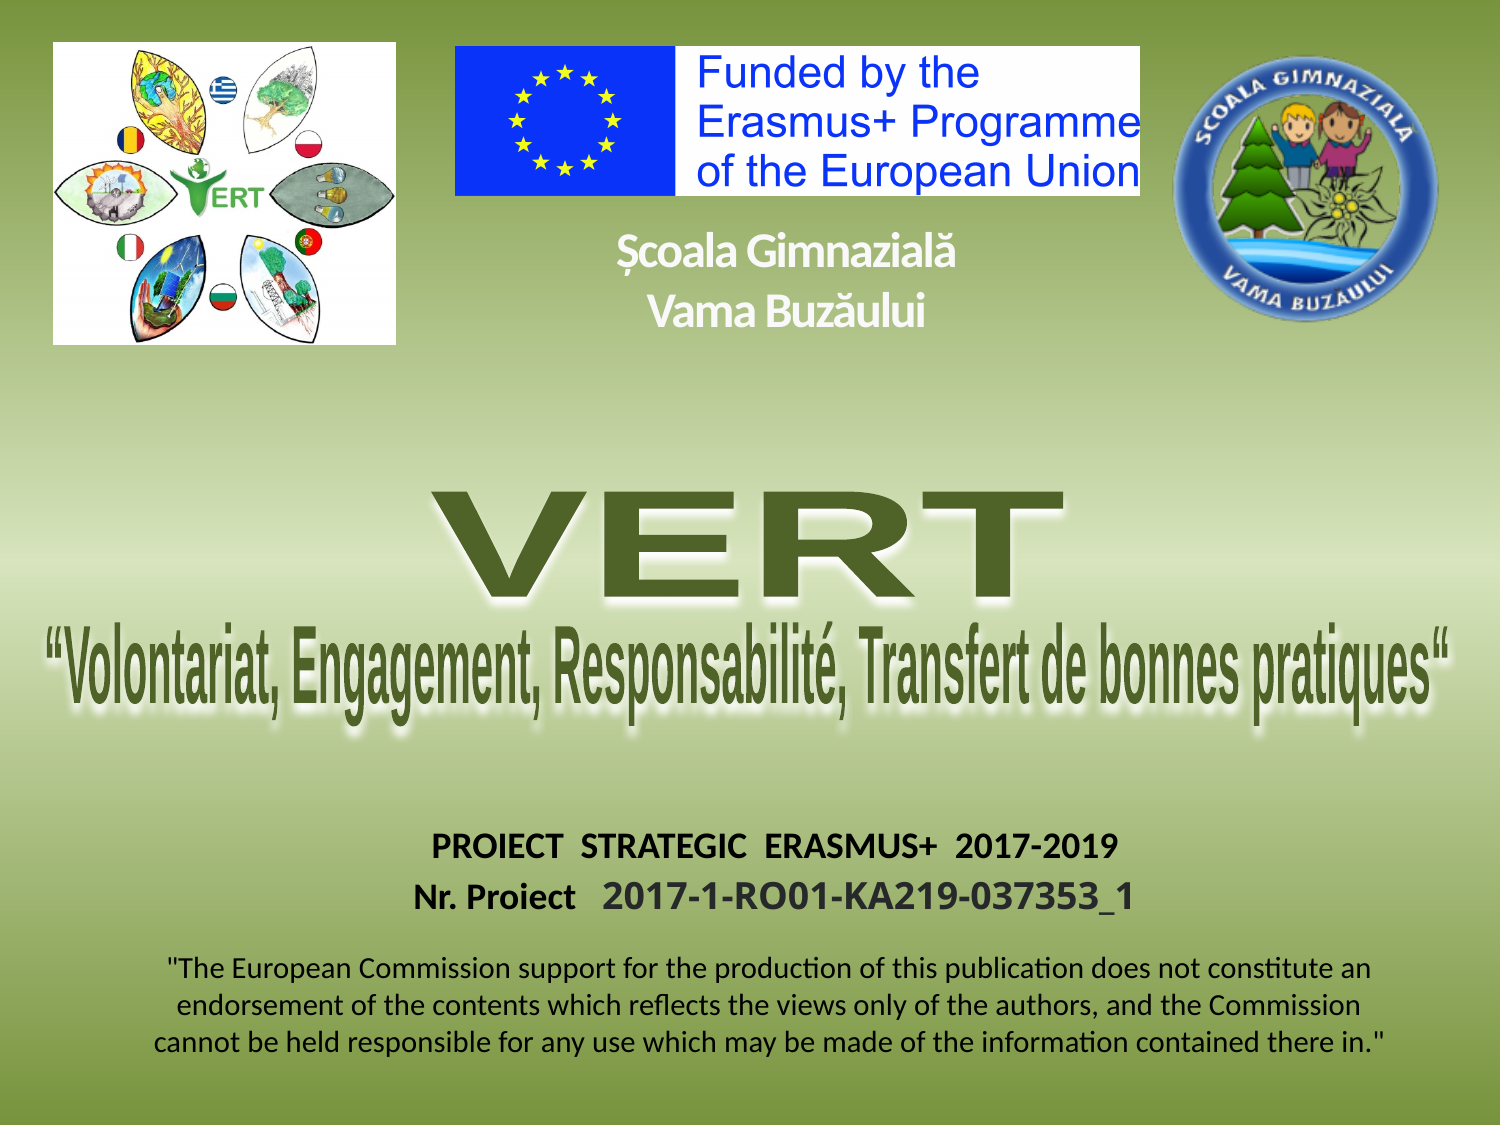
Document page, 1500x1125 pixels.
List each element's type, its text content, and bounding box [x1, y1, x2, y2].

subtitle "The European Commission support for the production of this publication does not constitute an endorsement of the contents which reflects the views only of the authors, and the Commission cannot be held responsi­ble for any use which may be made of the information contained there in." [125, 940, 1414, 1102]
picture [454, 46, 1141, 196]
picture [1162, 49, 1451, 338]
picture [52, 42, 396, 345]
title PROIECT STRATEGIC ERASMUS+ 2017-2019 Nr. Proiect 2017-1-RO01-KA219-037353_1 [225, 887, 1325, 940]
text_box Școala Gimnazială Vama Buzăului [456, 210, 1120, 338]
